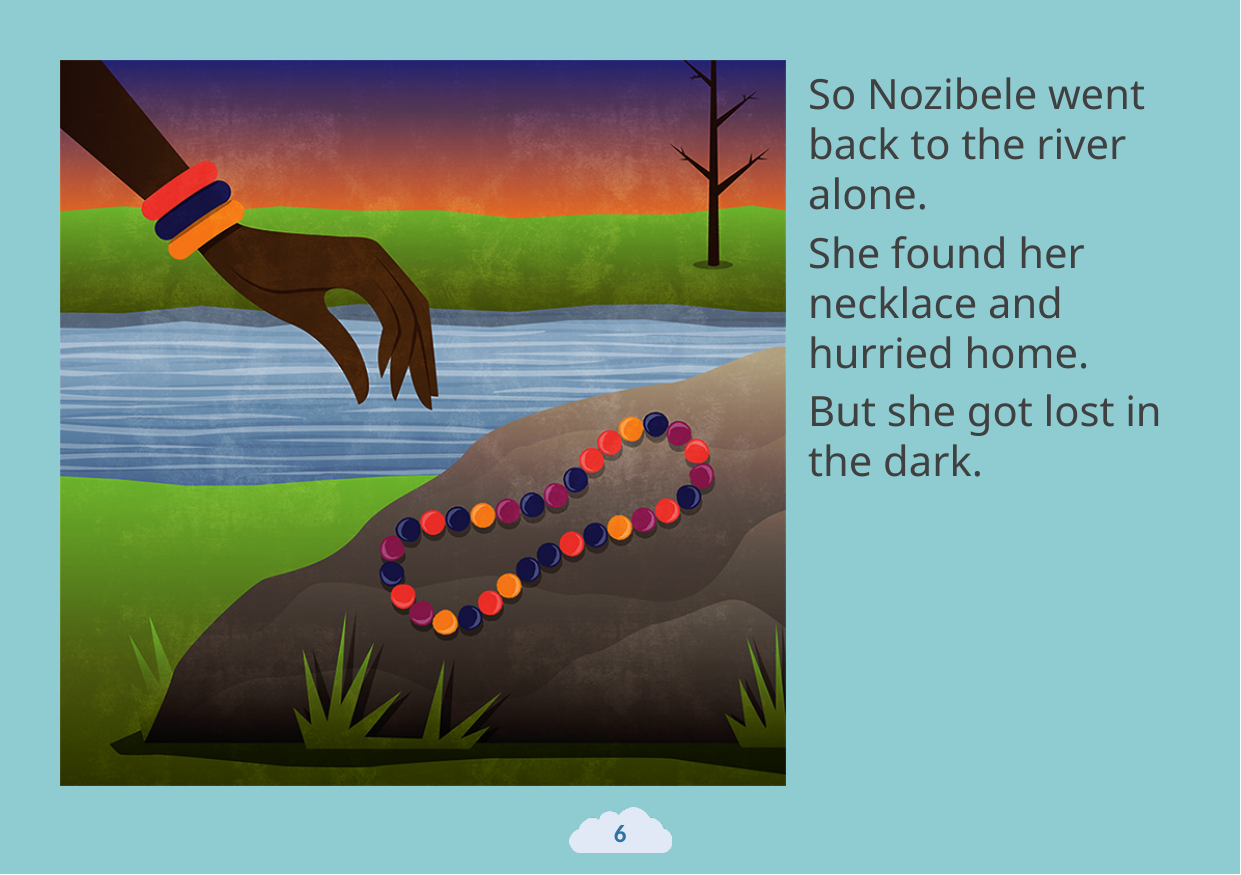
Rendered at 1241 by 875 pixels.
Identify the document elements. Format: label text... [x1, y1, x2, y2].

slide_number 6 [569, 810, 672, 857]
picture [60, 60, 786, 786]
list So Nozibele went back to the river alone. She found her necklace and hurried home. But she got lost in the dark. [796, 61, 1179, 781]
